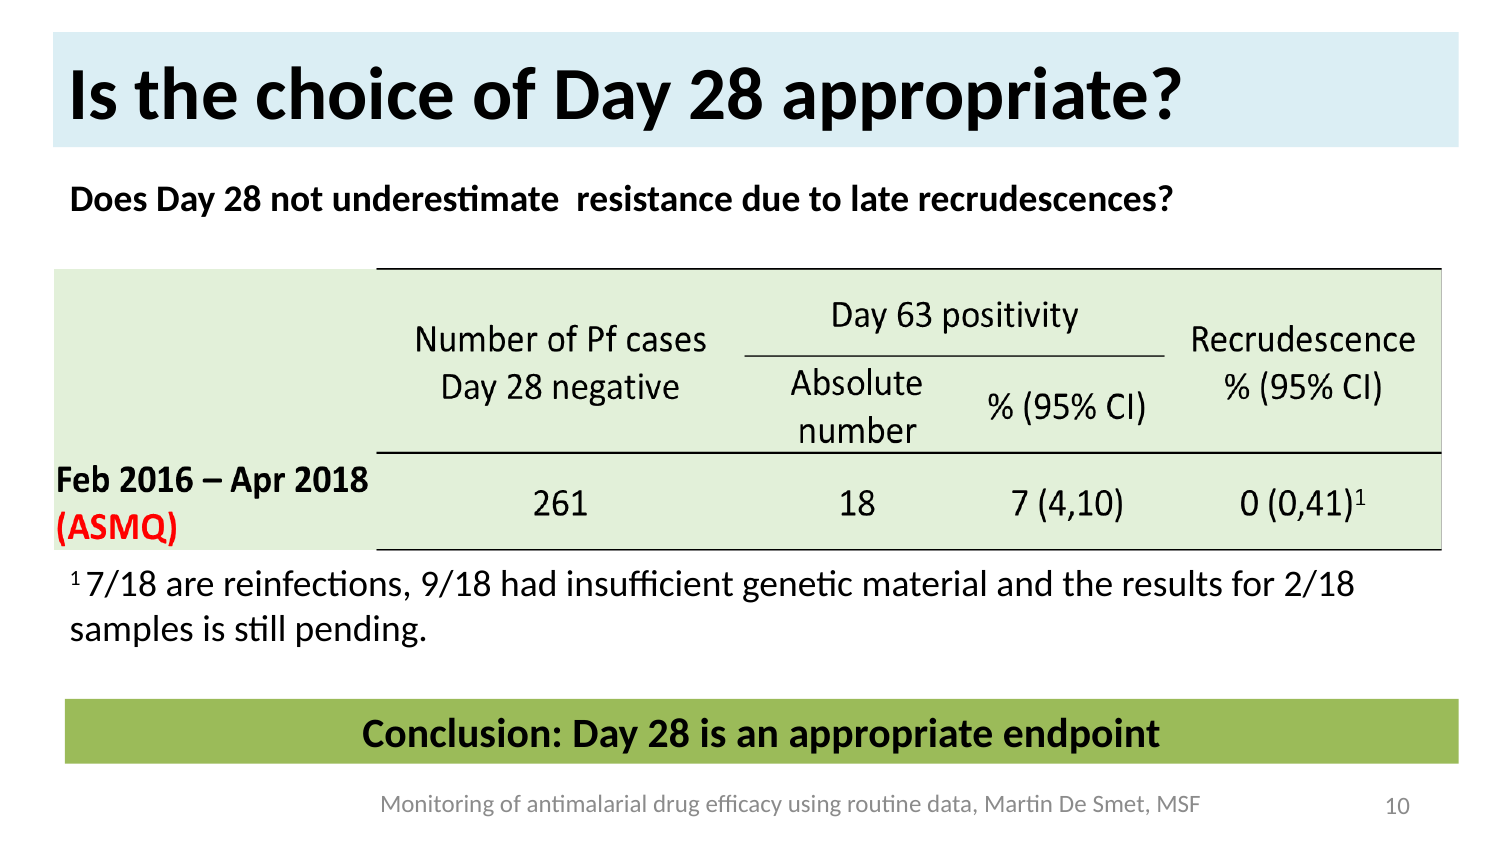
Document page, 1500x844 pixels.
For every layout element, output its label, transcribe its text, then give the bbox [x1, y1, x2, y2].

picture [52, 268, 1443, 573]
text_box Is the choice of Day 28 appropriate? [53, 32, 1459, 148]
slide_number 10 [1074, 782, 1425, 827]
footer Monitoring of antimalarial drug efficacy using routine data, Martin De Smet, MSF [230, 782, 1074, 824]
text_box Does Day 28 not underestimate resistance due to late recrudescences? [54, 166, 1191, 227]
text_box 1 7/18 are reinfections, 9/18 had insufficient genetic material and the results for 2/18 samples is still pending. [54, 551, 1480, 657]
text_box Conclusion: Day 28 is an appropriate endpoint [64, 698, 1459, 764]
